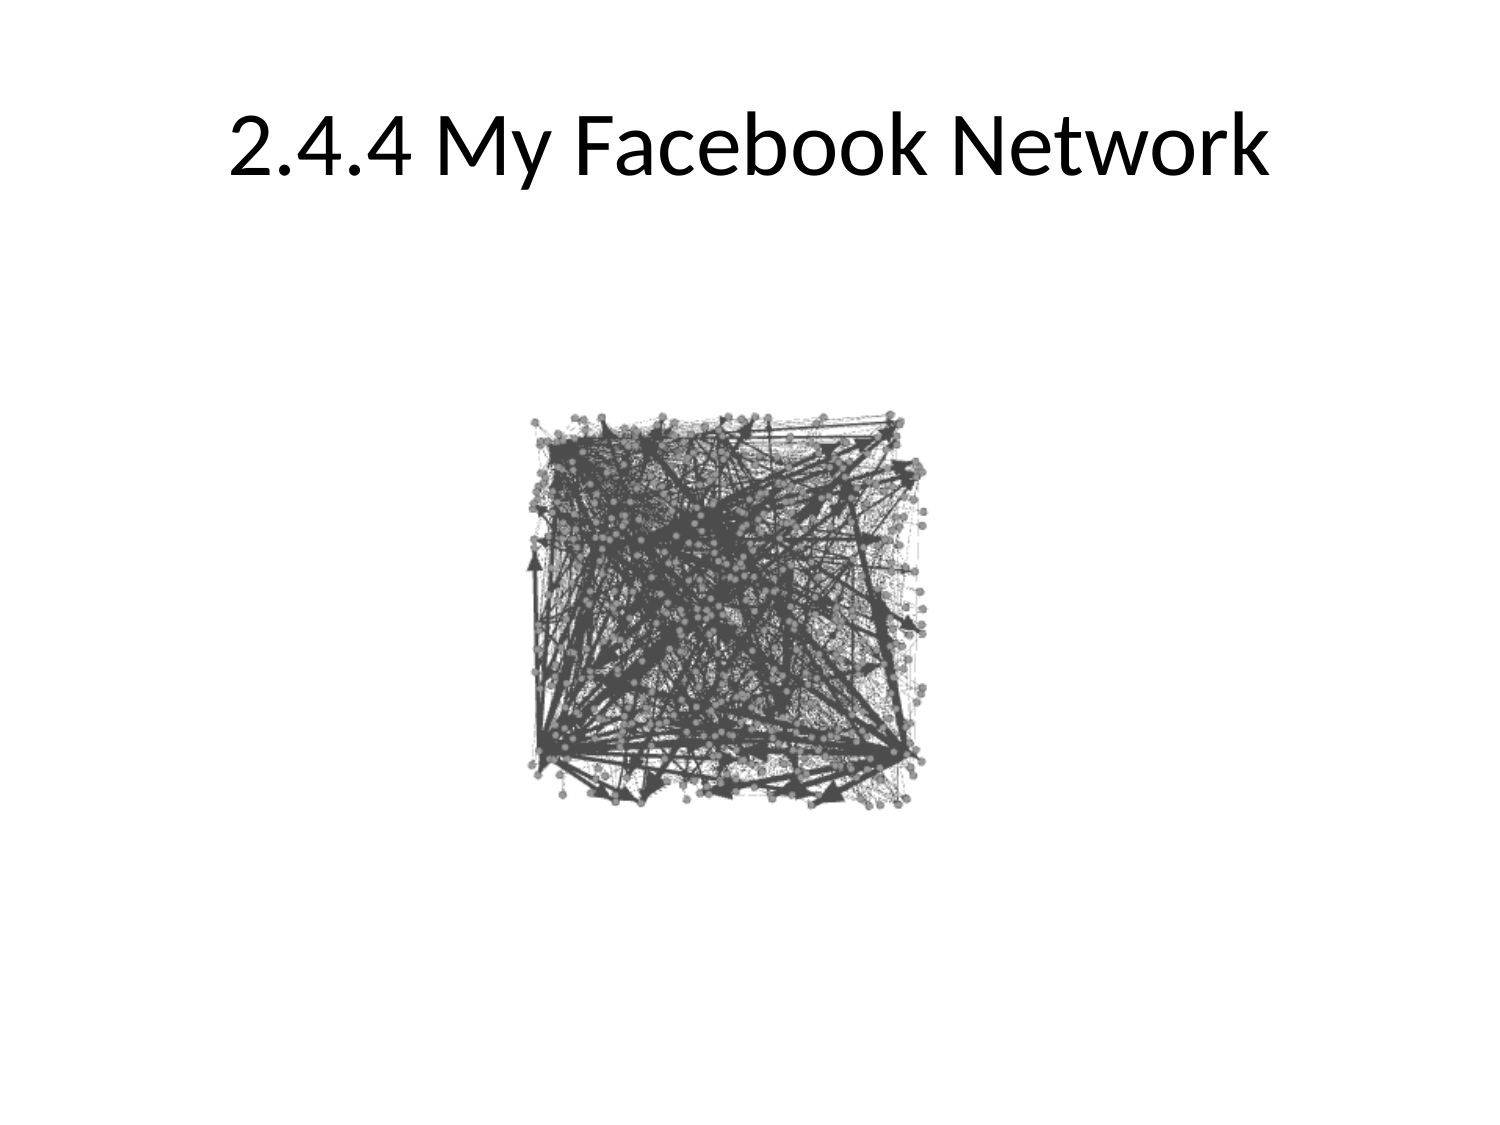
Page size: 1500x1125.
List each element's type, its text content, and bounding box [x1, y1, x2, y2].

title 2.4.4 My Facebook Network [75, 45, 1425, 233]
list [454, 361, 1046, 906]
